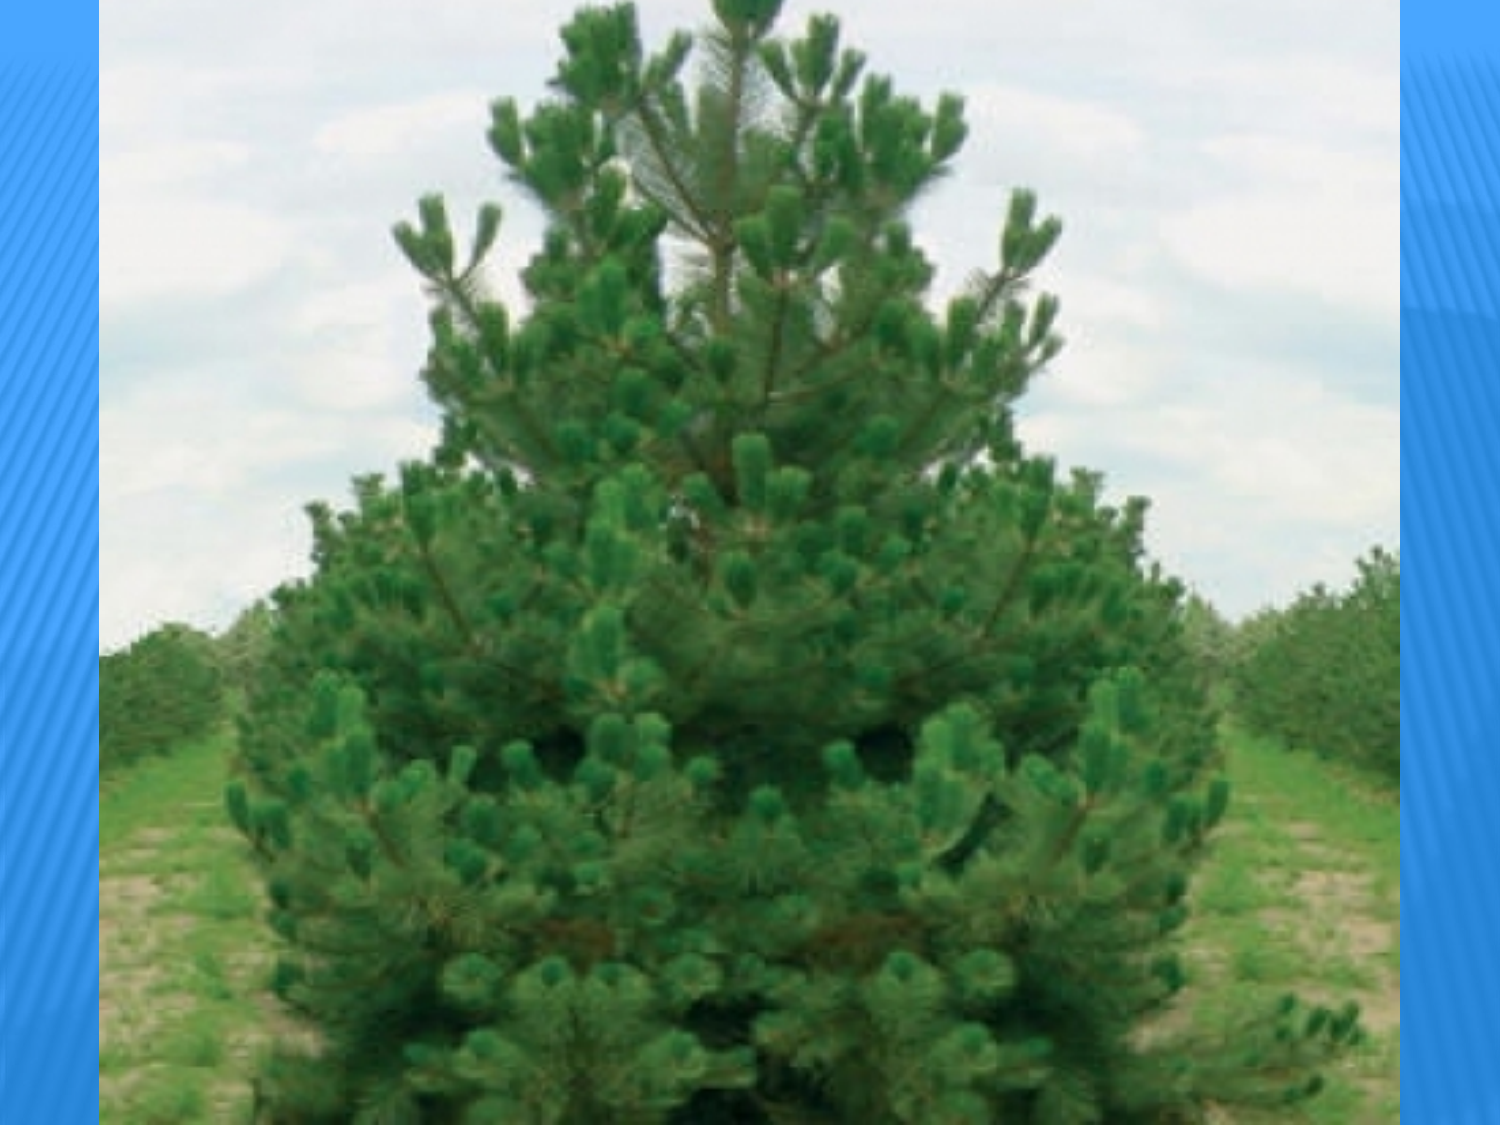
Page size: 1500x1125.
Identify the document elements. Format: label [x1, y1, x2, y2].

picture [99, 0, 1401, 1125]
